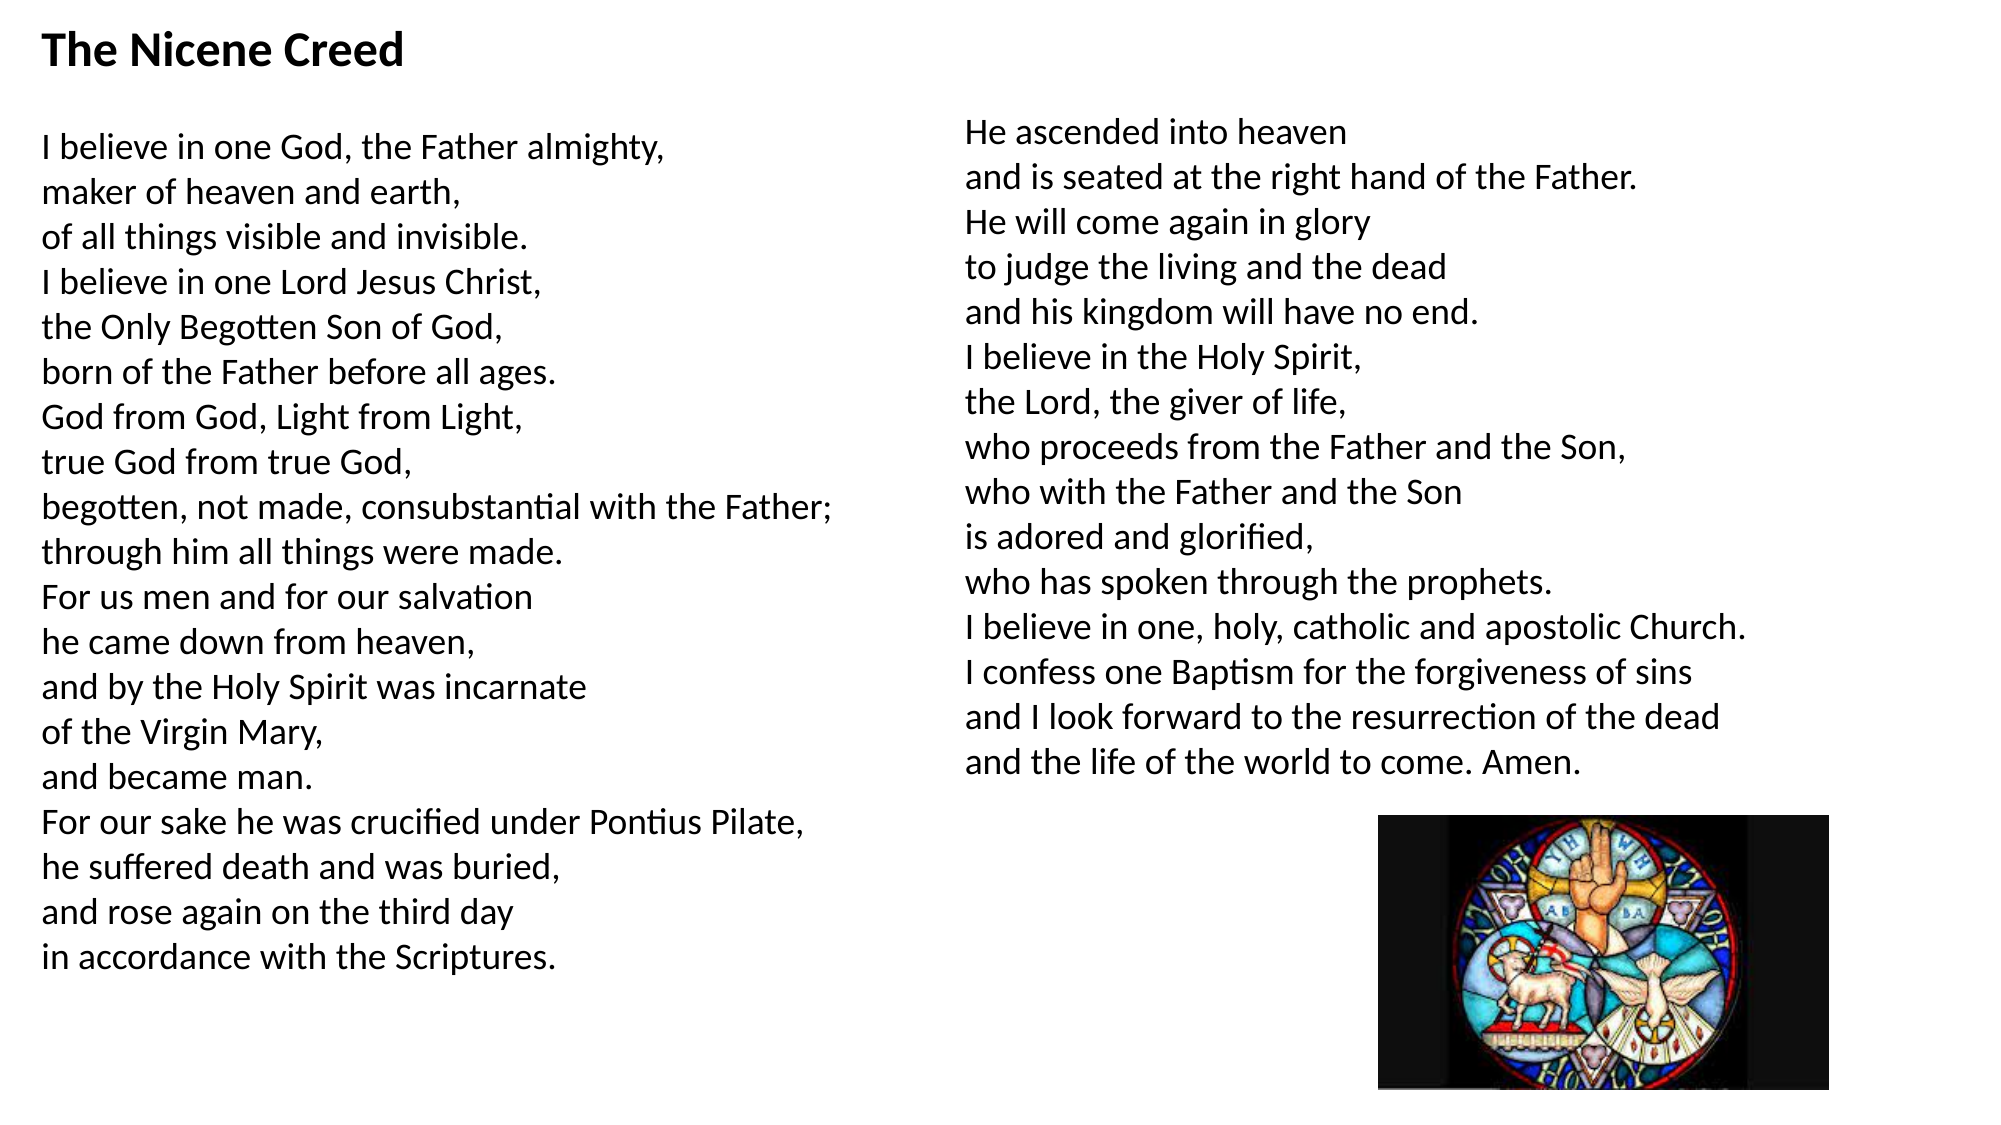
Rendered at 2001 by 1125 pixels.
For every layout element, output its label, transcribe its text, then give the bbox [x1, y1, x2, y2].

text_box He ascended into heaven and is seated at the right hand of the Father. He will come again in glory to judge the living and the dead and his kingdom will have no end. I believe in the Holy Spirit, the Lord, the giver of life, who proceeds from the Father and the Son, who with the Father and the Son is adored and glorified, who has spoken through the prophets. I believe in one, holy, catholic and apostolic Church. I confess one Baptism for the forgiveness of sins and I look forward to the resurrection of the dead and the life of the world to come. Amen. [949, 99, 1807, 790]
text_box The Nicene Creed I believe in one God, the Father almighty, maker of heaven and earth, of all things visible and invisible. I believe in one Lord Jesus Christ, the Only Begotten Son of God, born of the Father before all ages. God from God, Light from Light, true God from true God, begotten, not made, consubstantial with the Father; through him all things were made. For us men and for our salvation he came down from heaven, and by the Holy Spirit was incarnate of the Virgin Mary, and became man. For our sake he was crucified under Pontius Pilate, he suffered death and was buried, and rose again on the third day in accordance with the Scriptures. [26, 9, 904, 1030]
picture [1378, 815, 1829, 1090]
